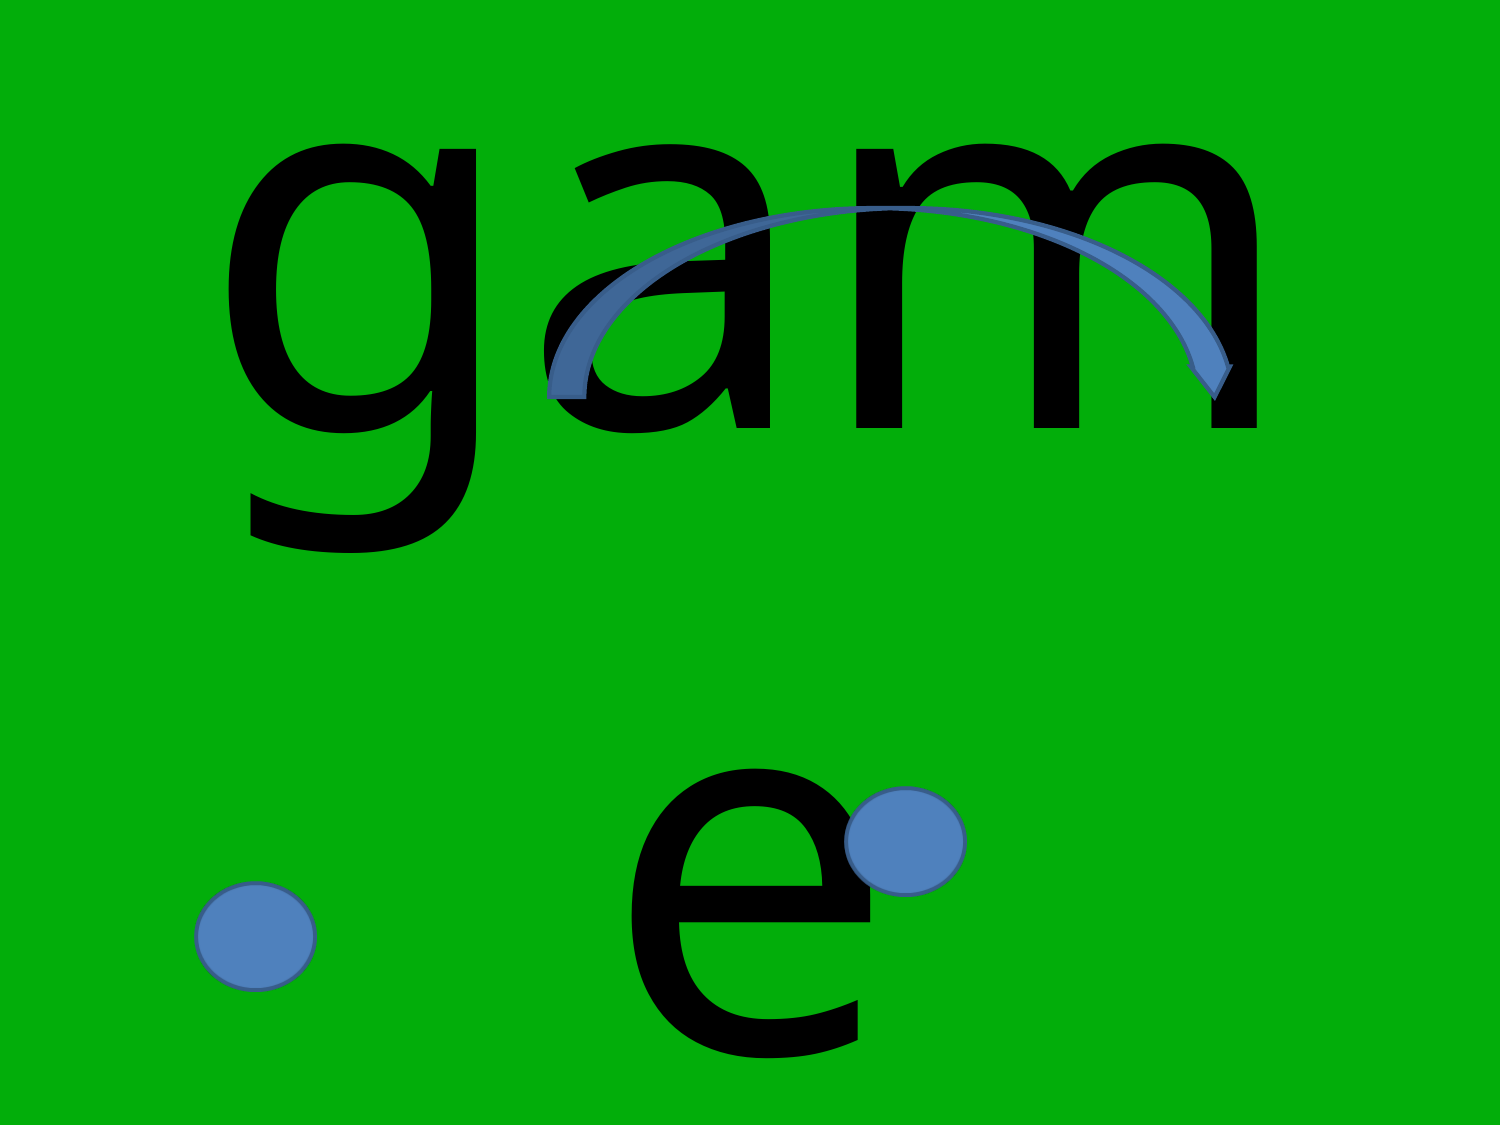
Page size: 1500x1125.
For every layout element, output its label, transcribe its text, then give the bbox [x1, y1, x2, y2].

text_box [549, 208, 1231, 398]
picture [194, 881, 318, 992]
title game [112, 349, 1388, 717]
picture [844, 786, 967, 898]
